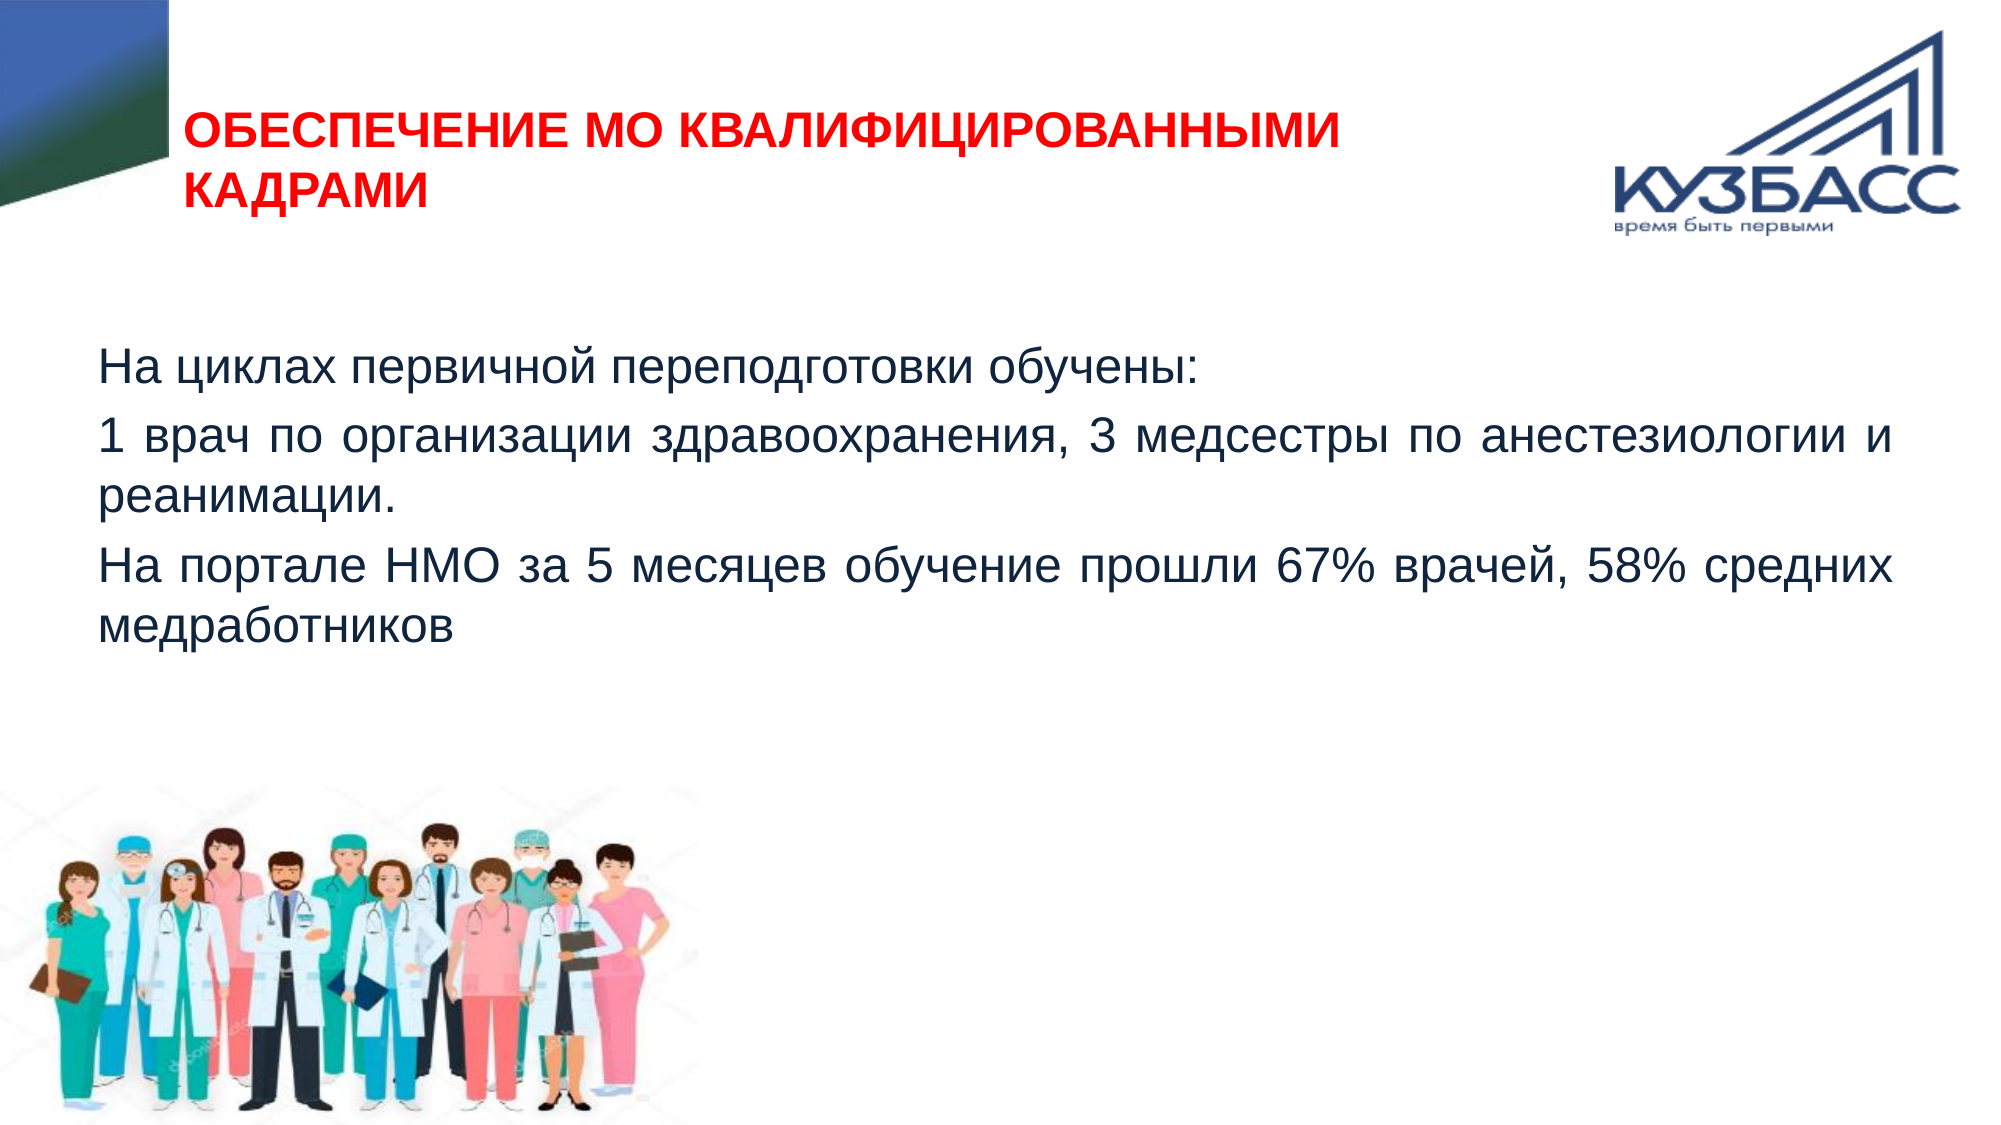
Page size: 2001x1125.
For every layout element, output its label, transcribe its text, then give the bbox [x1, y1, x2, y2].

picture [1615, 30, 1961, 236]
picture [0, 0, 169, 208]
picture [0, 786, 699, 1125]
title Обеспечение МО квалифицированными кадрами [168, 90, 1615, 244]
list На циклах первичной переподготовки обучены: 1 врач по организации здравоохранения, 3 медсестры по анестезиологии и реанимации. На портале НМО за 5 месяцев обучение прошли 67% врачей, 58% средних медработников [82, 267, 1910, 929]
